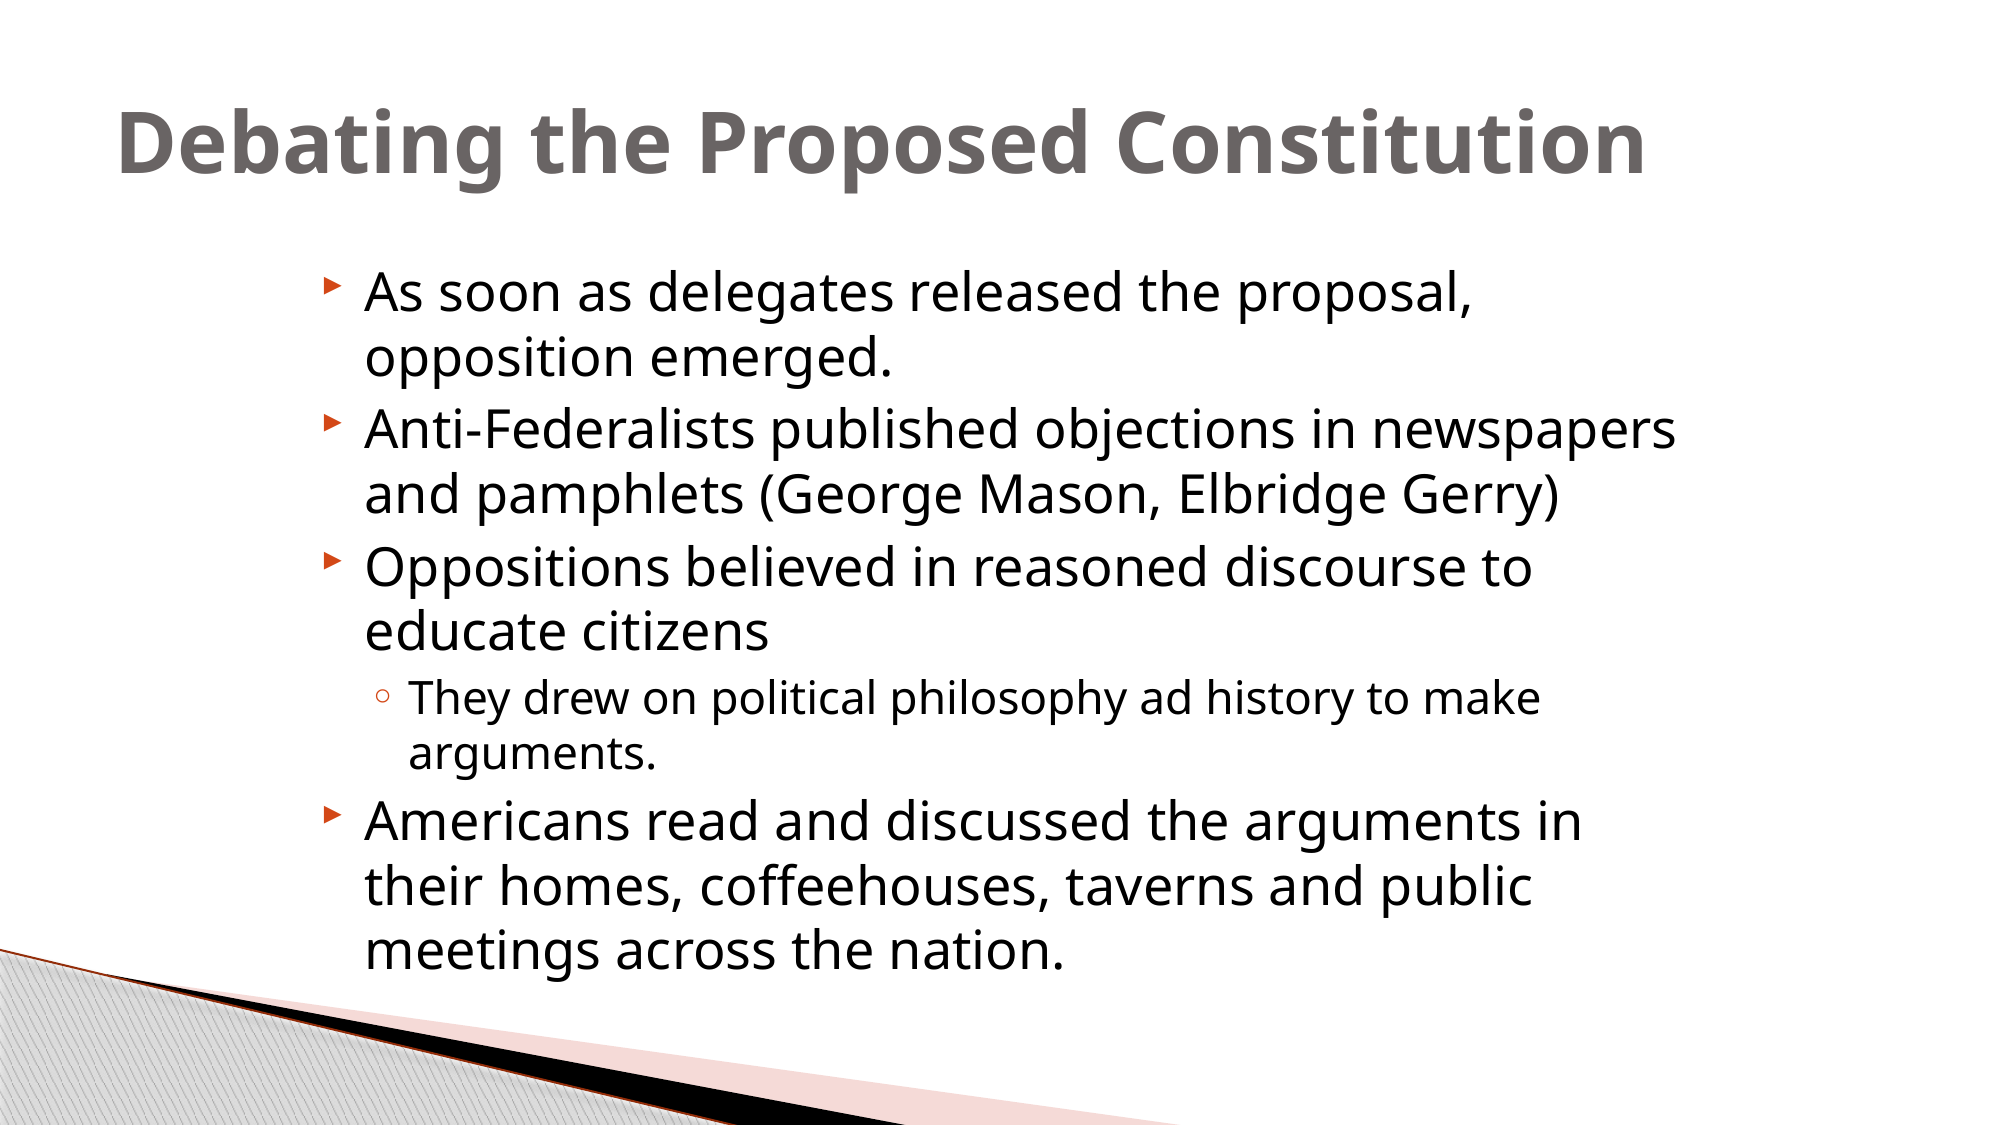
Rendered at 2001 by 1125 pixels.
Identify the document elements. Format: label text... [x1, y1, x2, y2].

list As soon as delegates released the proposal, opposition emerged. Anti-Federalists published objections in newspapers and pamphlets (George Mason, Elbridge Gerry) Oppositions believed in reasoned discourse to educate citizens They drew on political philosophy ad history to make arguments. Americans read and discussed the arguments in their homes, coffeehouses, taverns and public meetings across the nation. [287, 249, 1700, 1025]
title Debating the Proposed Constitution [99, 45, 1900, 233]
